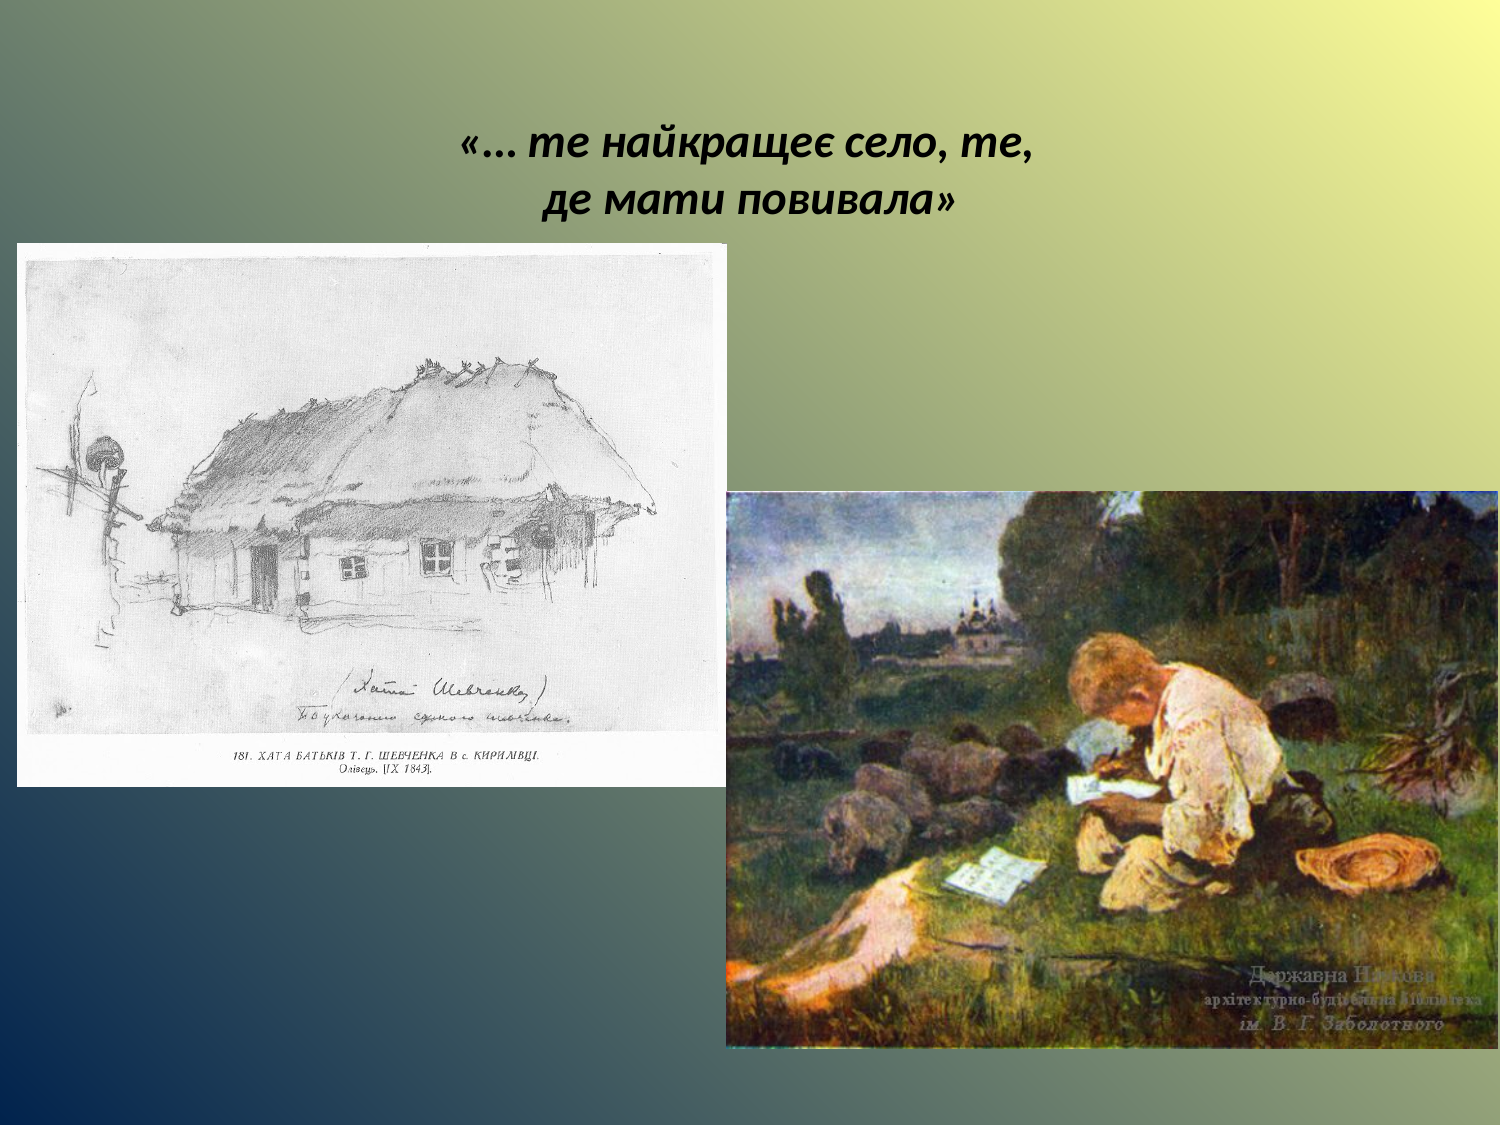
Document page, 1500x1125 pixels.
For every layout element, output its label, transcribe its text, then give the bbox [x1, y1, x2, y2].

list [17, 243, 727, 787]
picture [726, 491, 1498, 1049]
title «… те найкращеє село, те, де мати повивала» [76, 101, 1427, 290]
